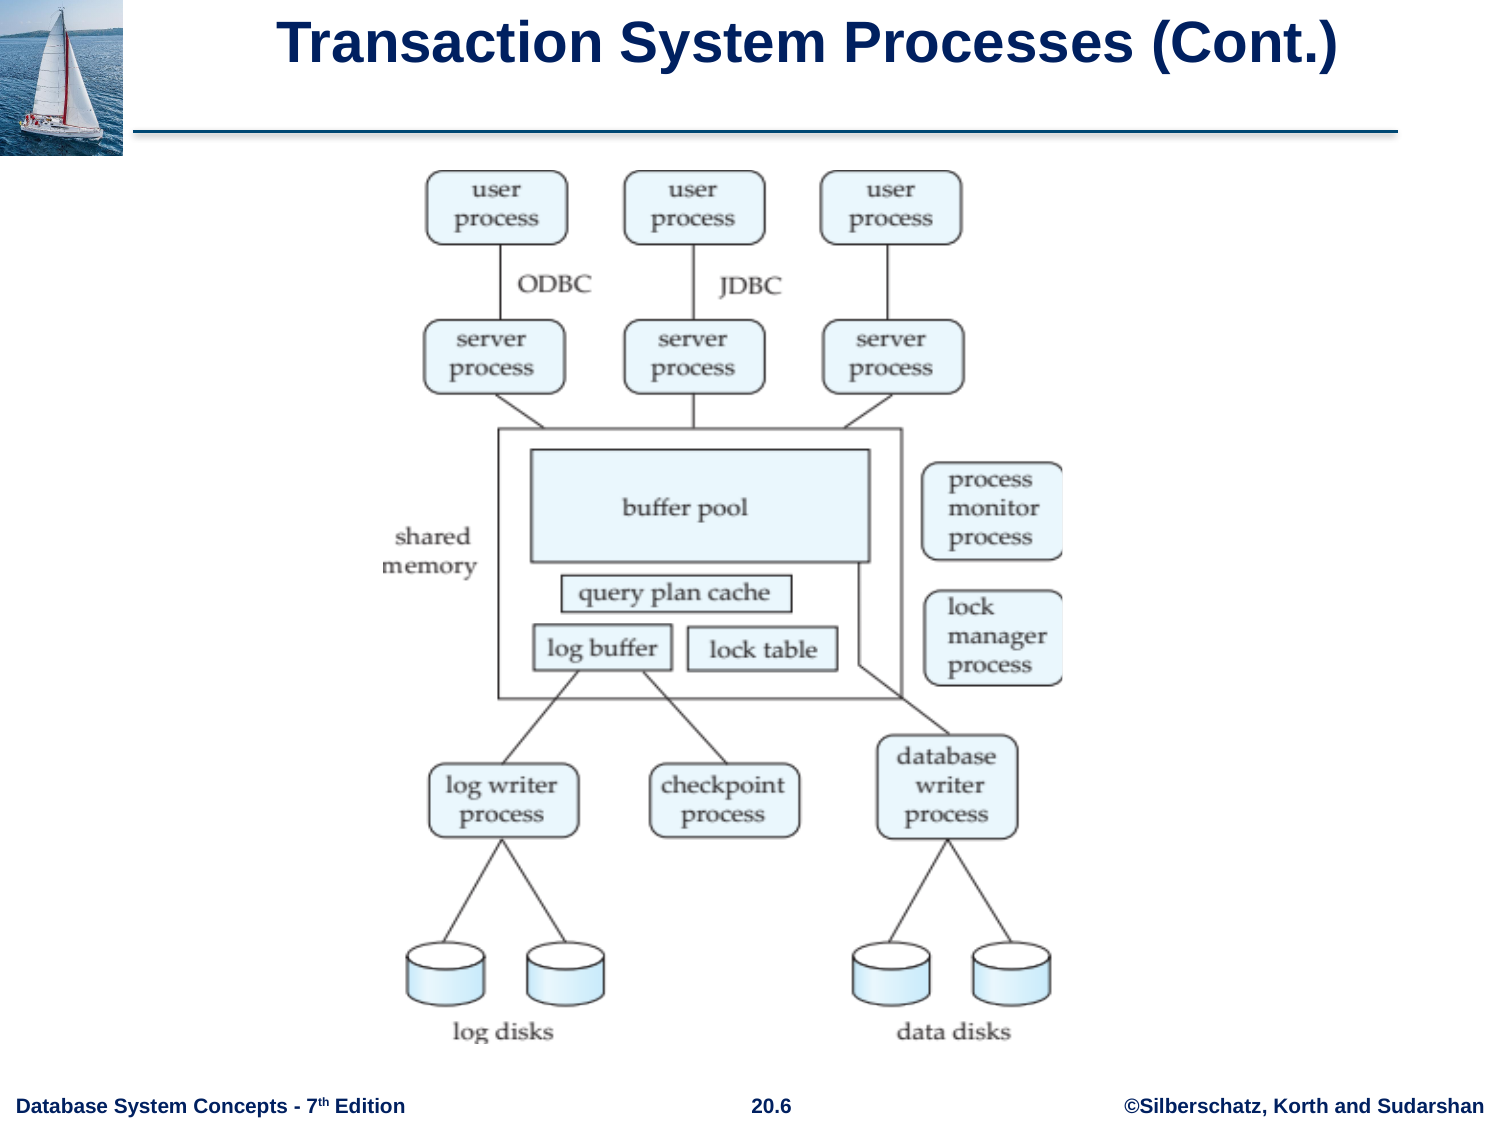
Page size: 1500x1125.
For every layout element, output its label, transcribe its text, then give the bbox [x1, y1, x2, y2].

title Transaction System Processes (Cont.) [145, 0, 1472, 82]
picture [382, 170, 1063, 1044]
picture [0, 0, 123, 156]
